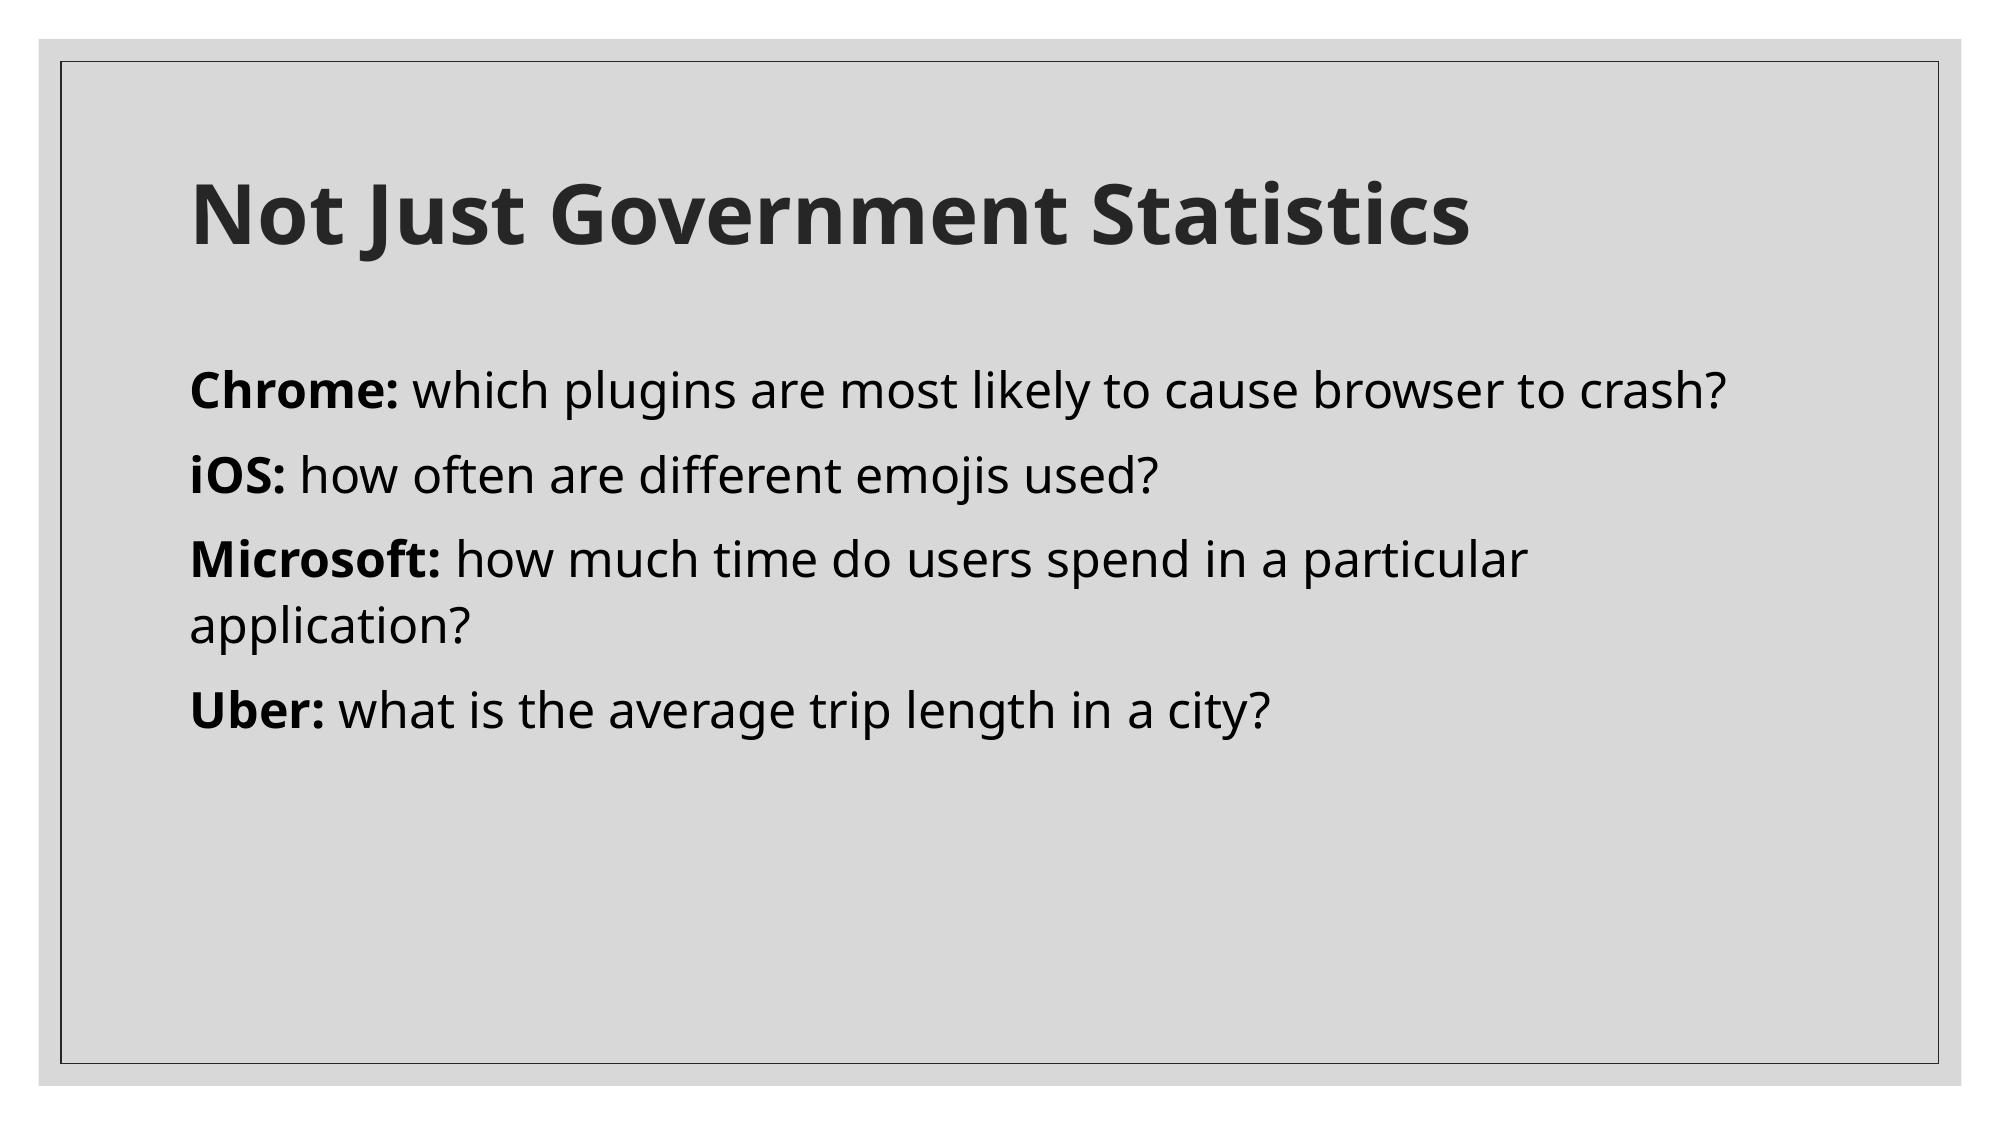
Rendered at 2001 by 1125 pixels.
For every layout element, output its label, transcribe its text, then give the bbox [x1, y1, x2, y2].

title Not Just Government Statistics [174, 105, 1825, 331]
list Chrome: which plugins are most likely to cause browser to crash? iOS: how often are different emojis used? Microsoft: how much time do users spend in a particular application? Uber: what is the average trip length in a city? [174, 345, 1825, 977]
